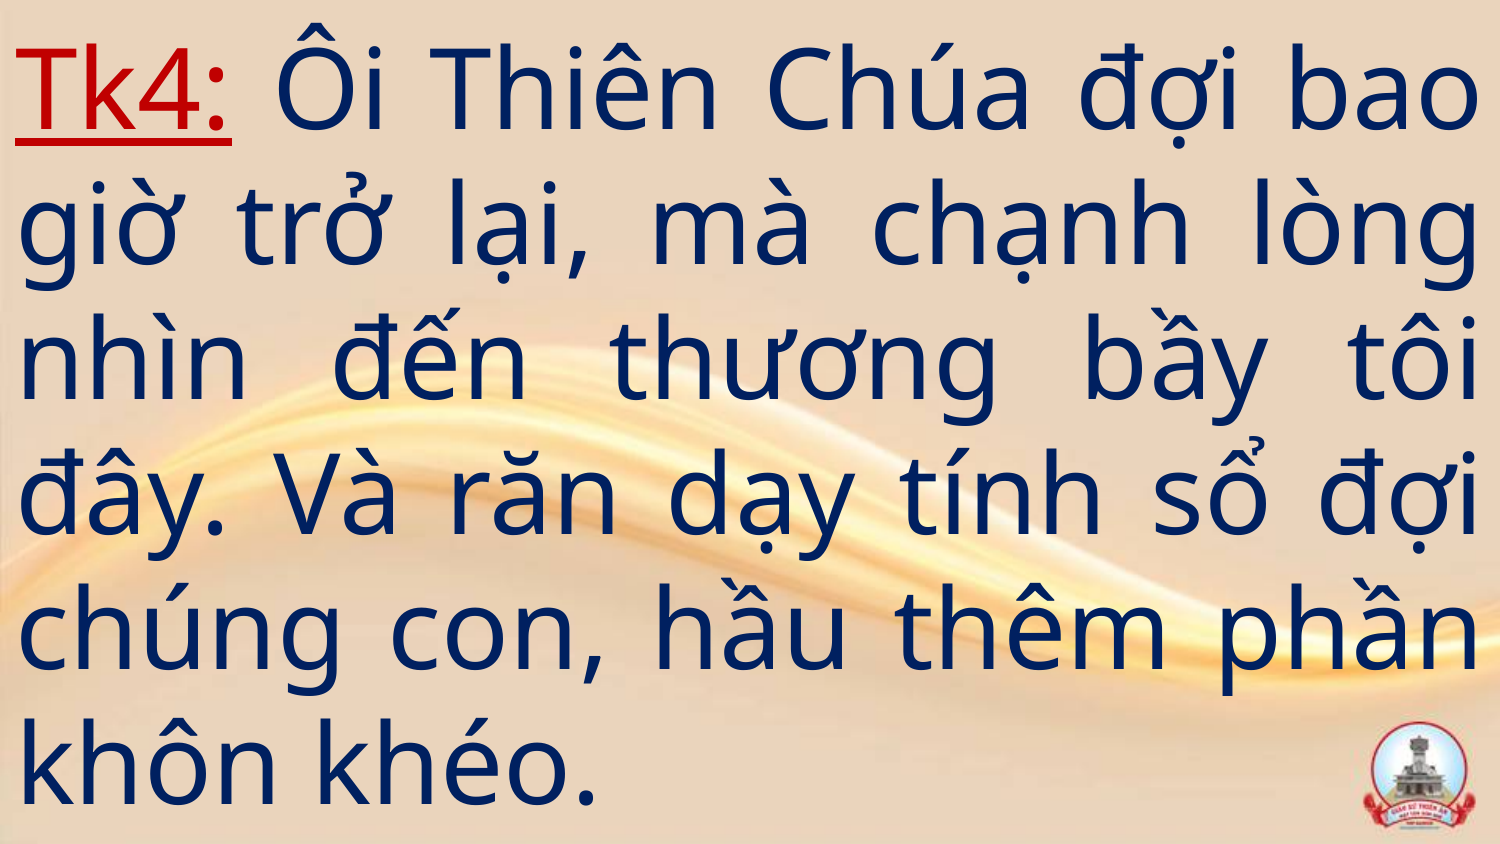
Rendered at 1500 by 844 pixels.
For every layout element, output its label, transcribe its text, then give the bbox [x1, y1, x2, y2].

title Tk4: Ôi Thiên Chúa đợi bao giờ trở lại, mà chạnh lòng nhìn đến thương bầy tôi đây. Và răn dạy tính sổ đợi chúng con, hầu thêm phần khôn khéo. [0, 0, 1500, 844]
